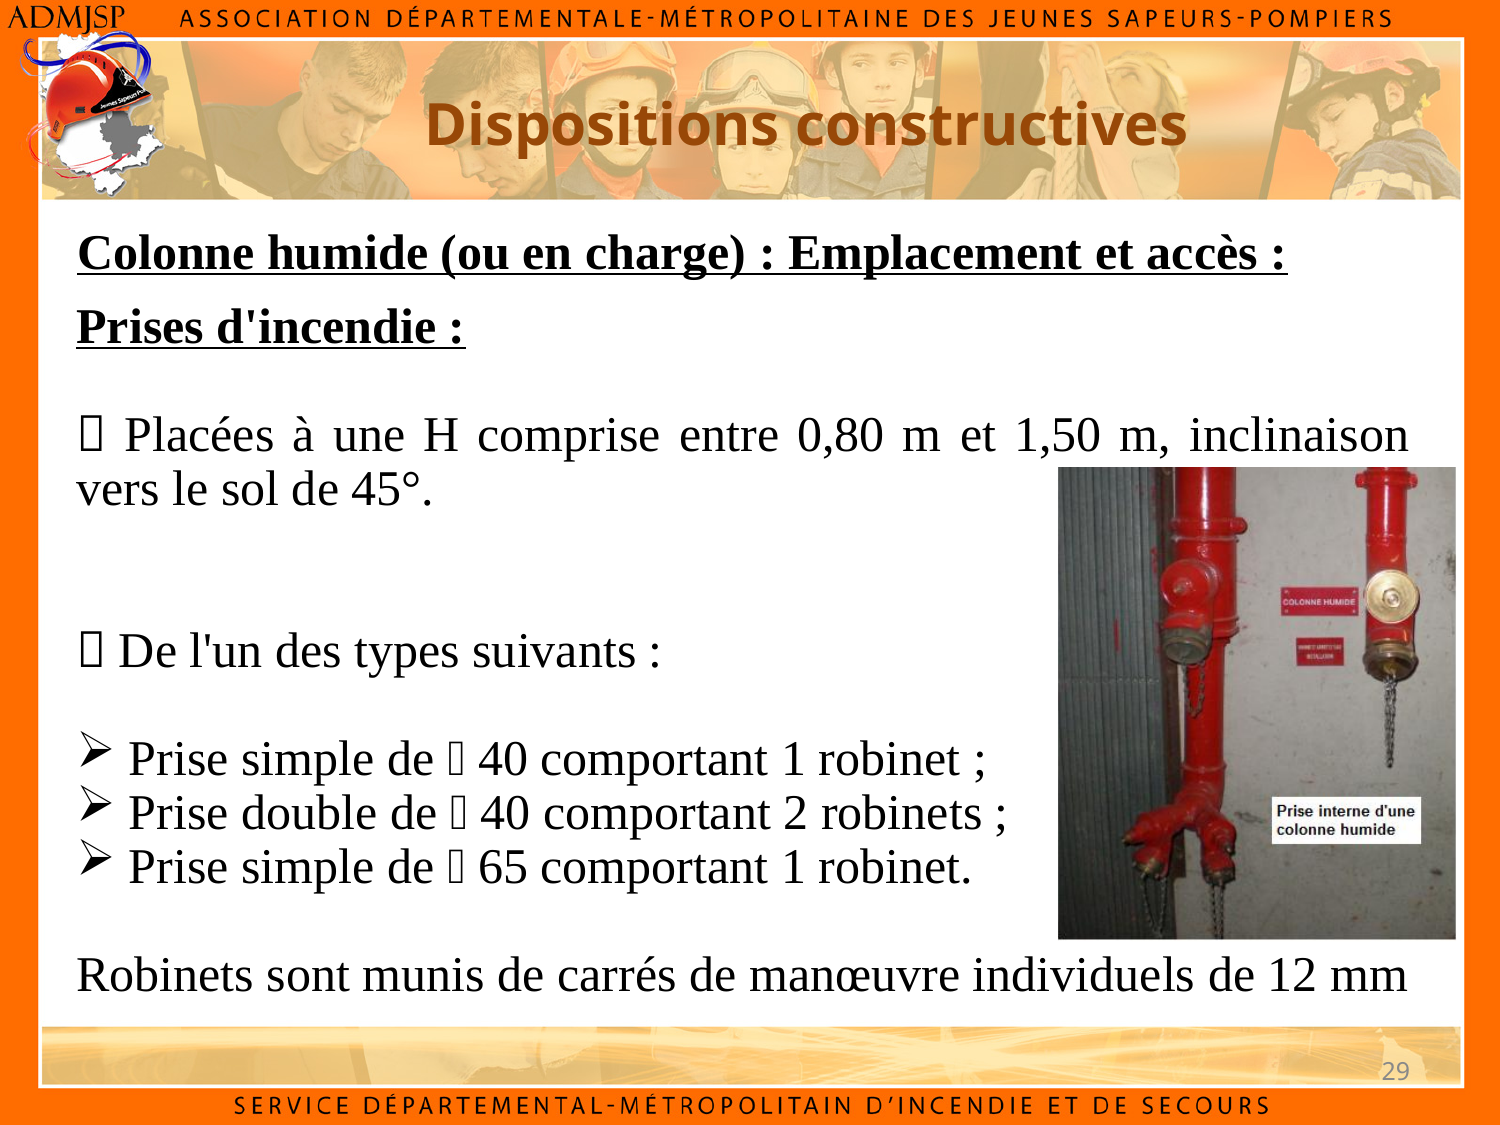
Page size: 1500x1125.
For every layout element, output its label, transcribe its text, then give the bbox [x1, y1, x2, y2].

text_box 29 [1074, 1042, 1425, 1103]
title Dispositions constructives [159, 45, 1454, 200]
text_box Colonne humide (ou en charge) : Emplacement et accès : [62, 212, 1376, 288]
picture [0, 0, 1500, 1125]
text_box Prises d'incendie :  Placées à une H comprise entre 0,80 m et 1,50 m, inclinaison vers le sol de 45°.  De l'un des types suivants : Prise simple de  40 comportant 1 robinet ; Prise double de  40 comportant 2 robinets ; Prise simple de  65 comportant 1 robinet. Robinets sont munis de carrés de manœuvre individuels de 12 mm [61, 292, 1425, 1010]
